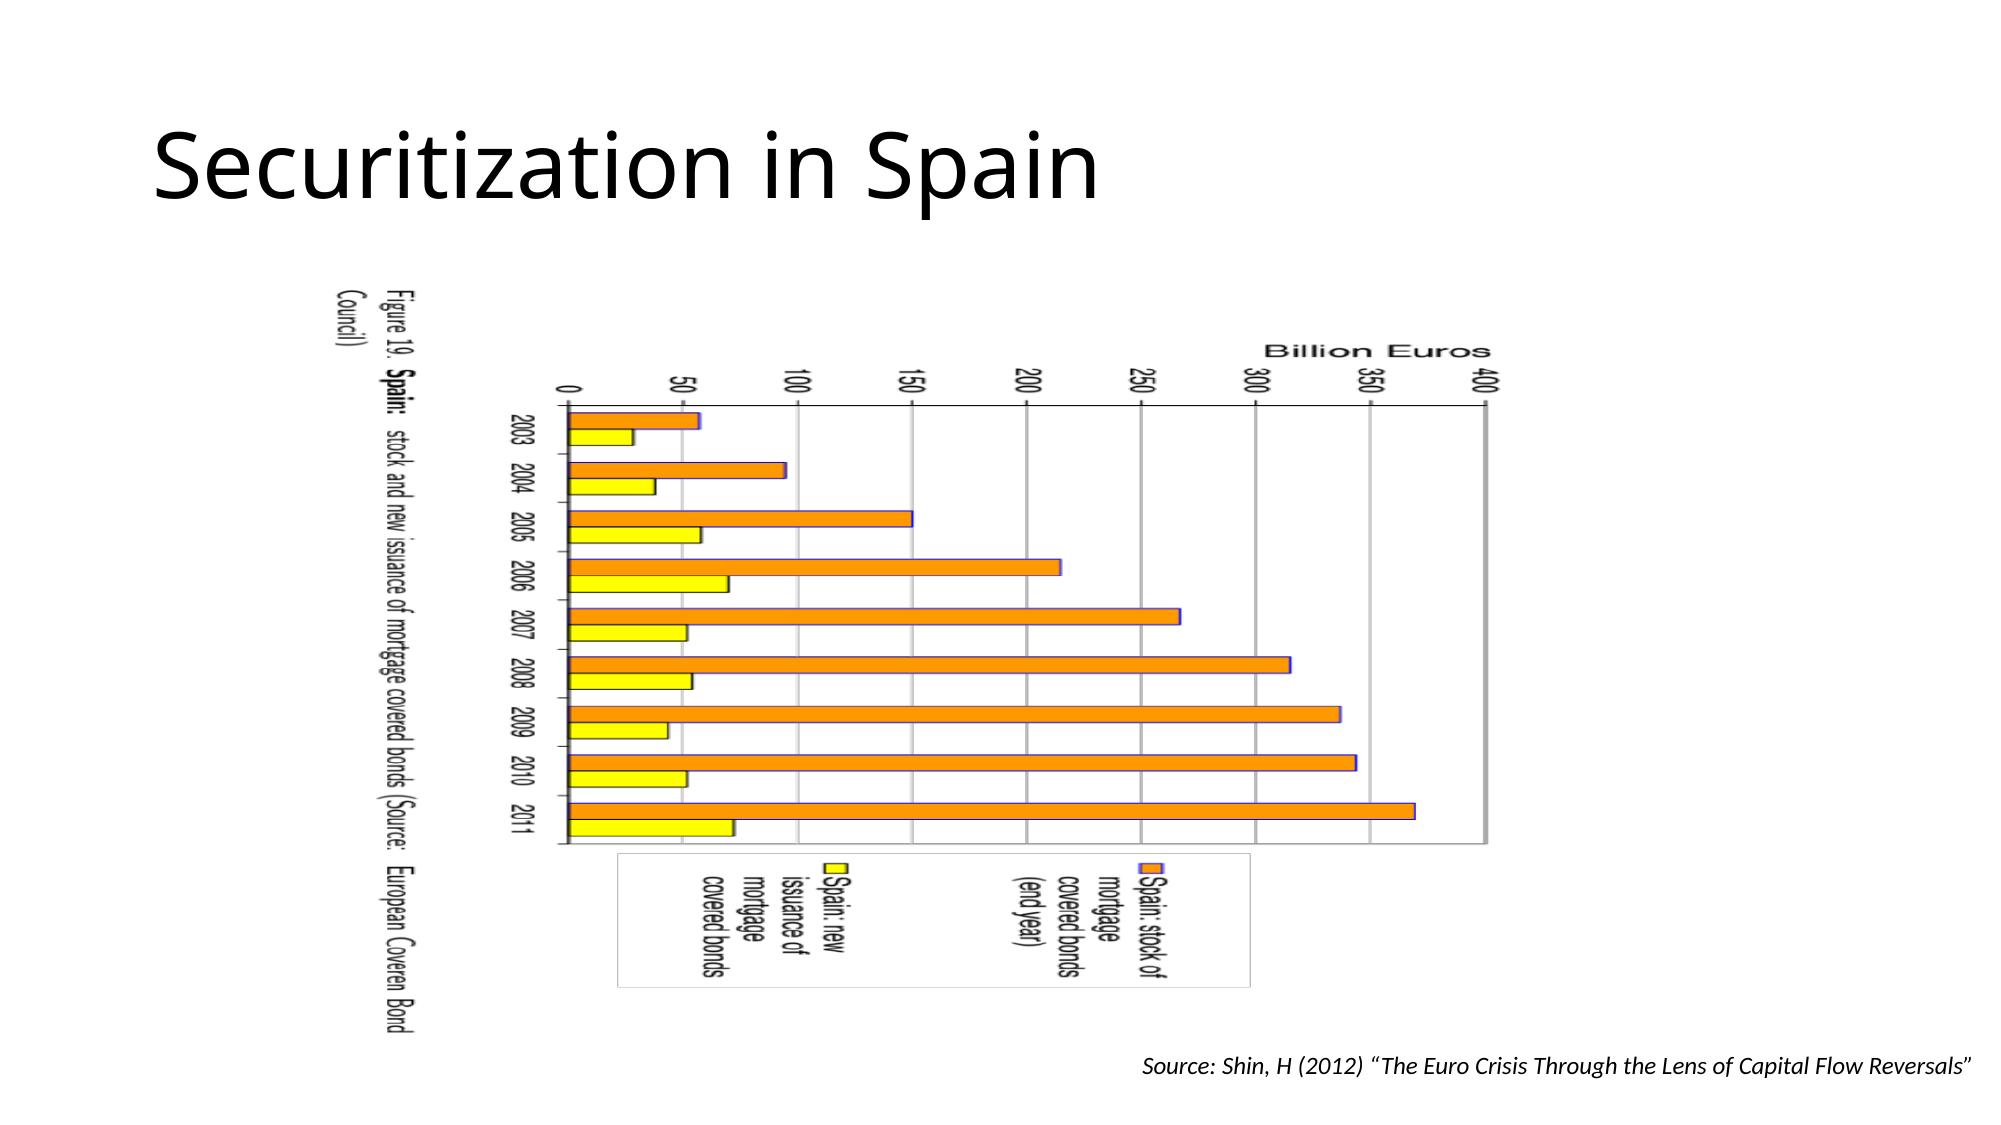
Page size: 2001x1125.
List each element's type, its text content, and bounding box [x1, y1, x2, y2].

title Securitization in Spain [137, 59, 1863, 278]
text_box Source: Shin, H (2012) “The Euro Crisis Through the Lens of Capital Flow Reversals” [1304, 1042, 1997, 1088]
picture [540, 72, 1304, 1125]
